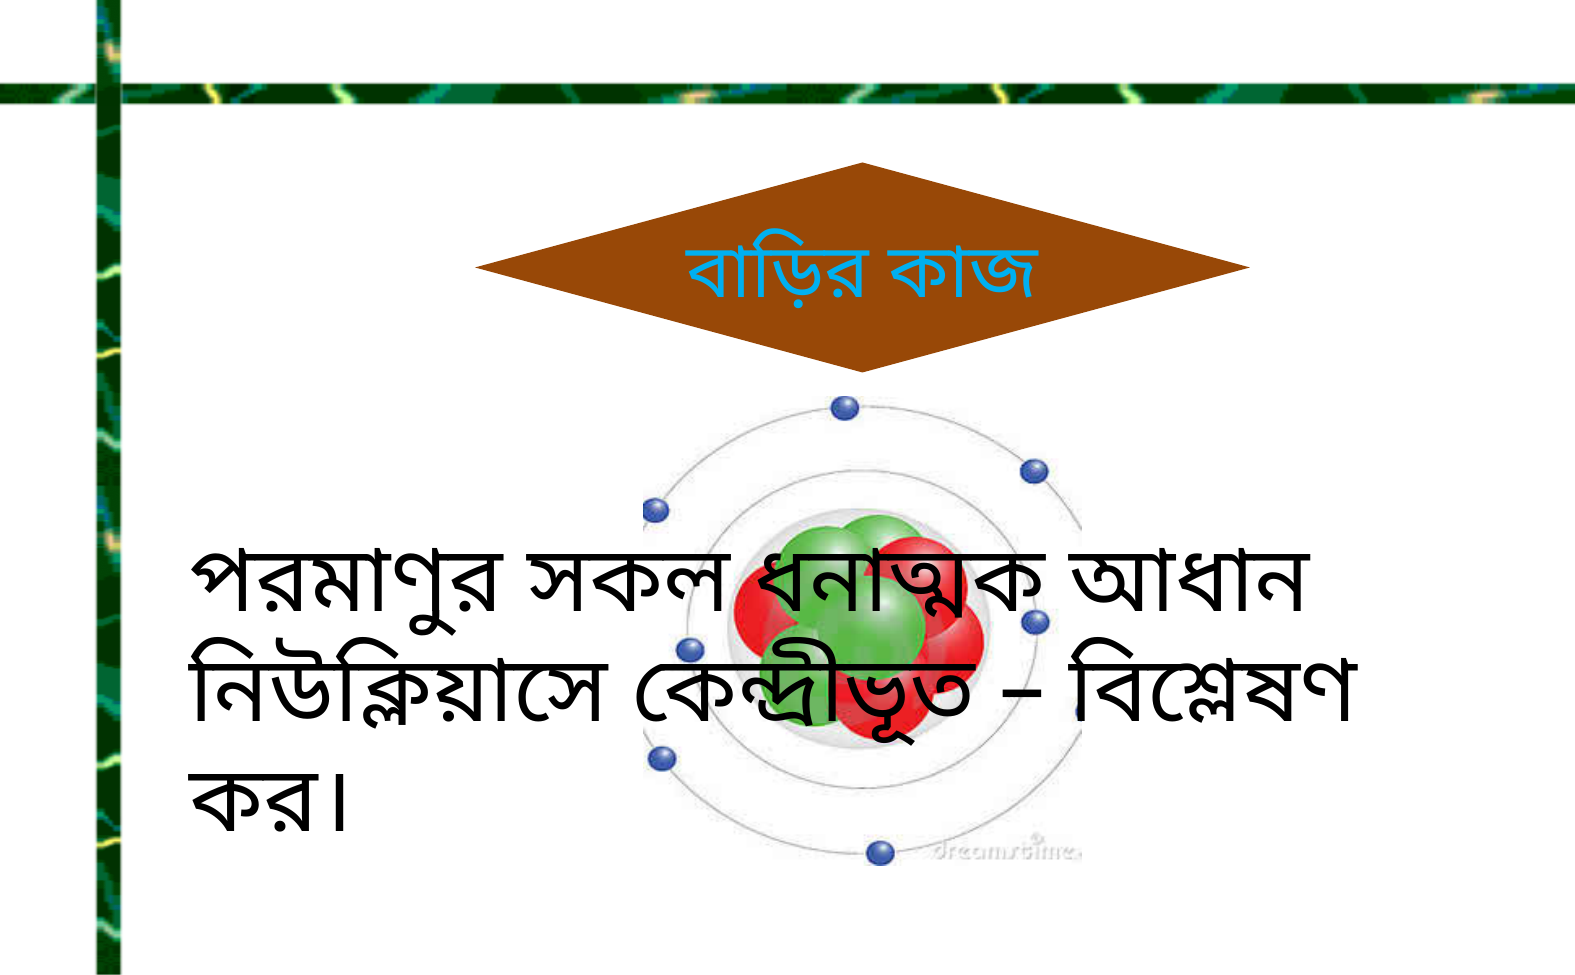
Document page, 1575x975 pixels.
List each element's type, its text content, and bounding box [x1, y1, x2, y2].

picture [89, 0, 128, 974]
picture [643, 396, 1082, 866]
text_box পরমাণুর সকল ধনাত্মক আধান নিউক্লিয়াসে কেন্দ্রীভূত – বিশ্লেষণ কর। [1085, 512, 1525, 858]
picture [0, 77, 87, 113]
text_box পরমাণুর সকল ধনাত্মক আধান নিউক্লিয়াসে কেন্দ্রীভূত – বিশ্লেষণ কর। [174, 512, 638, 858]
text_box বাড়ির কাজ [472, 160, 1253, 375]
picture [130, 77, 1575, 113]
